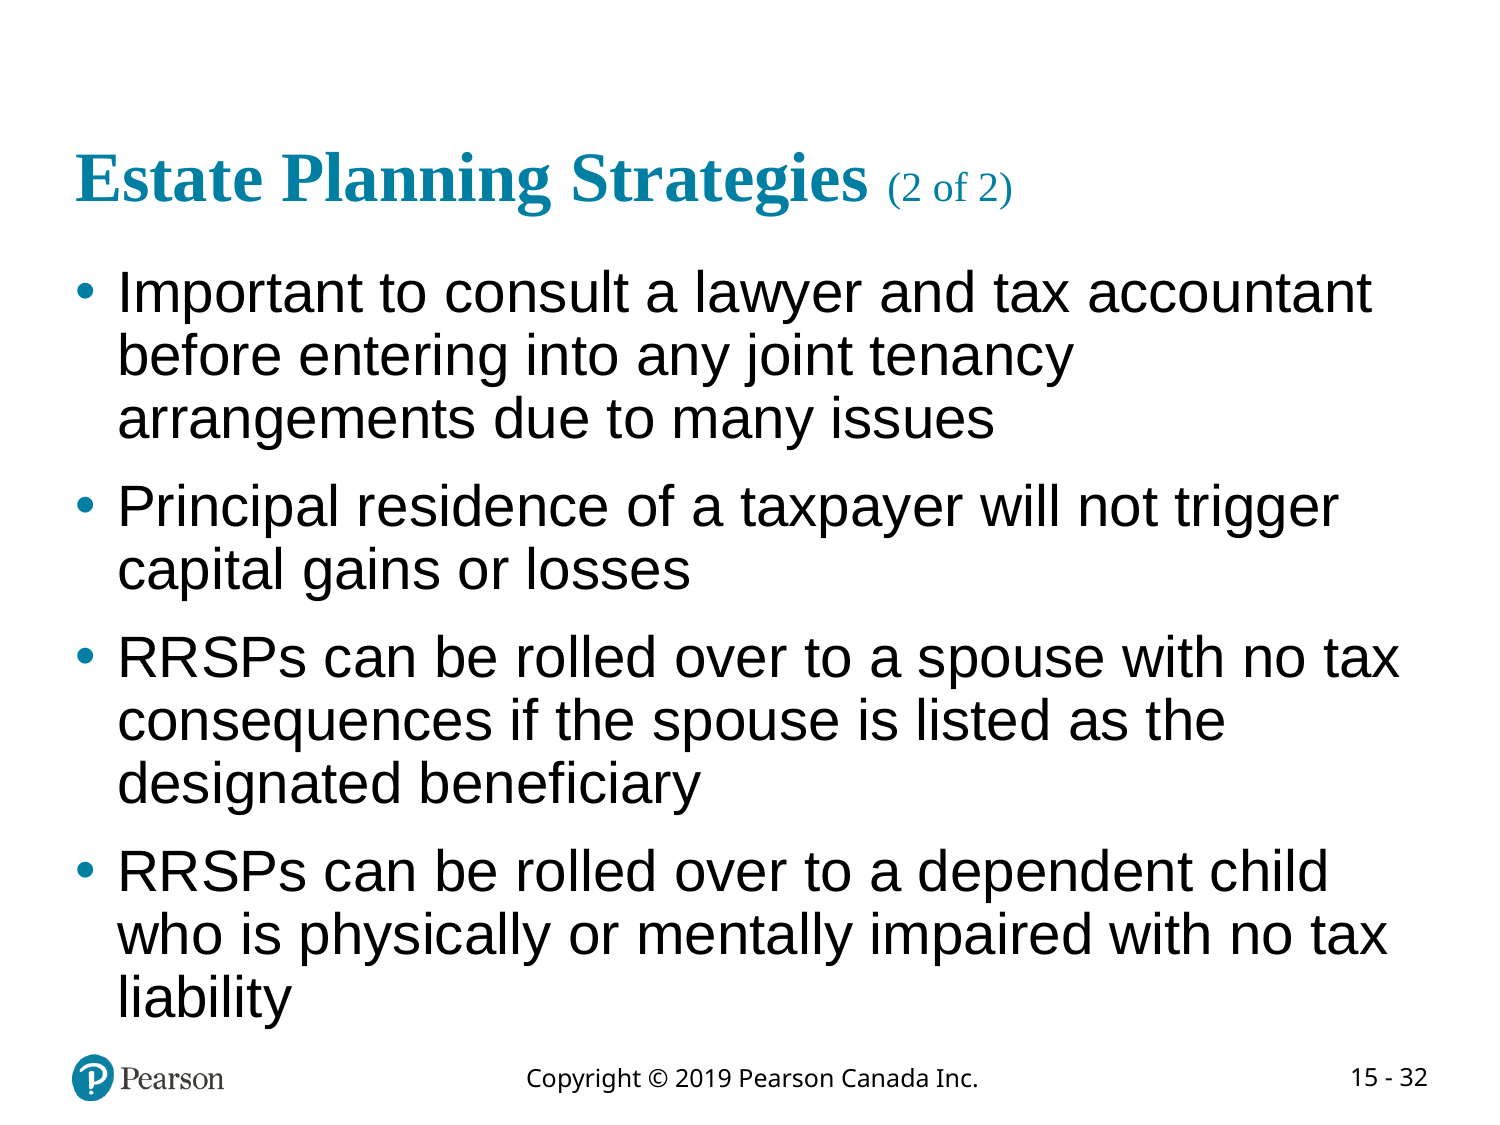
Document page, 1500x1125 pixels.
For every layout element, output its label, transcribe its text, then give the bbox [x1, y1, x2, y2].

list Important to consult a lawyer and tax accountant before entering into any joint tenancy arrangements due to many issues Principal residence of a taxpayer will not trigger capital gains or losses RRSPs can be rolled over to a spouse with no tax consequences if the spouse is listed as the designated beneficiary RRSPs can be rolled over to a dependent child who is physically or mentally impaired with no tax liability [75, 262, 1425, 1025]
picture [72, 1087, 83, 1101]
title Estate Planning Strategies (2 of 2) [75, 35, 1425, 216]
picture [72, 1054, 89, 1072]
picture [81, 1064, 107, 1089]
picture [99, 1054, 224, 1101]
